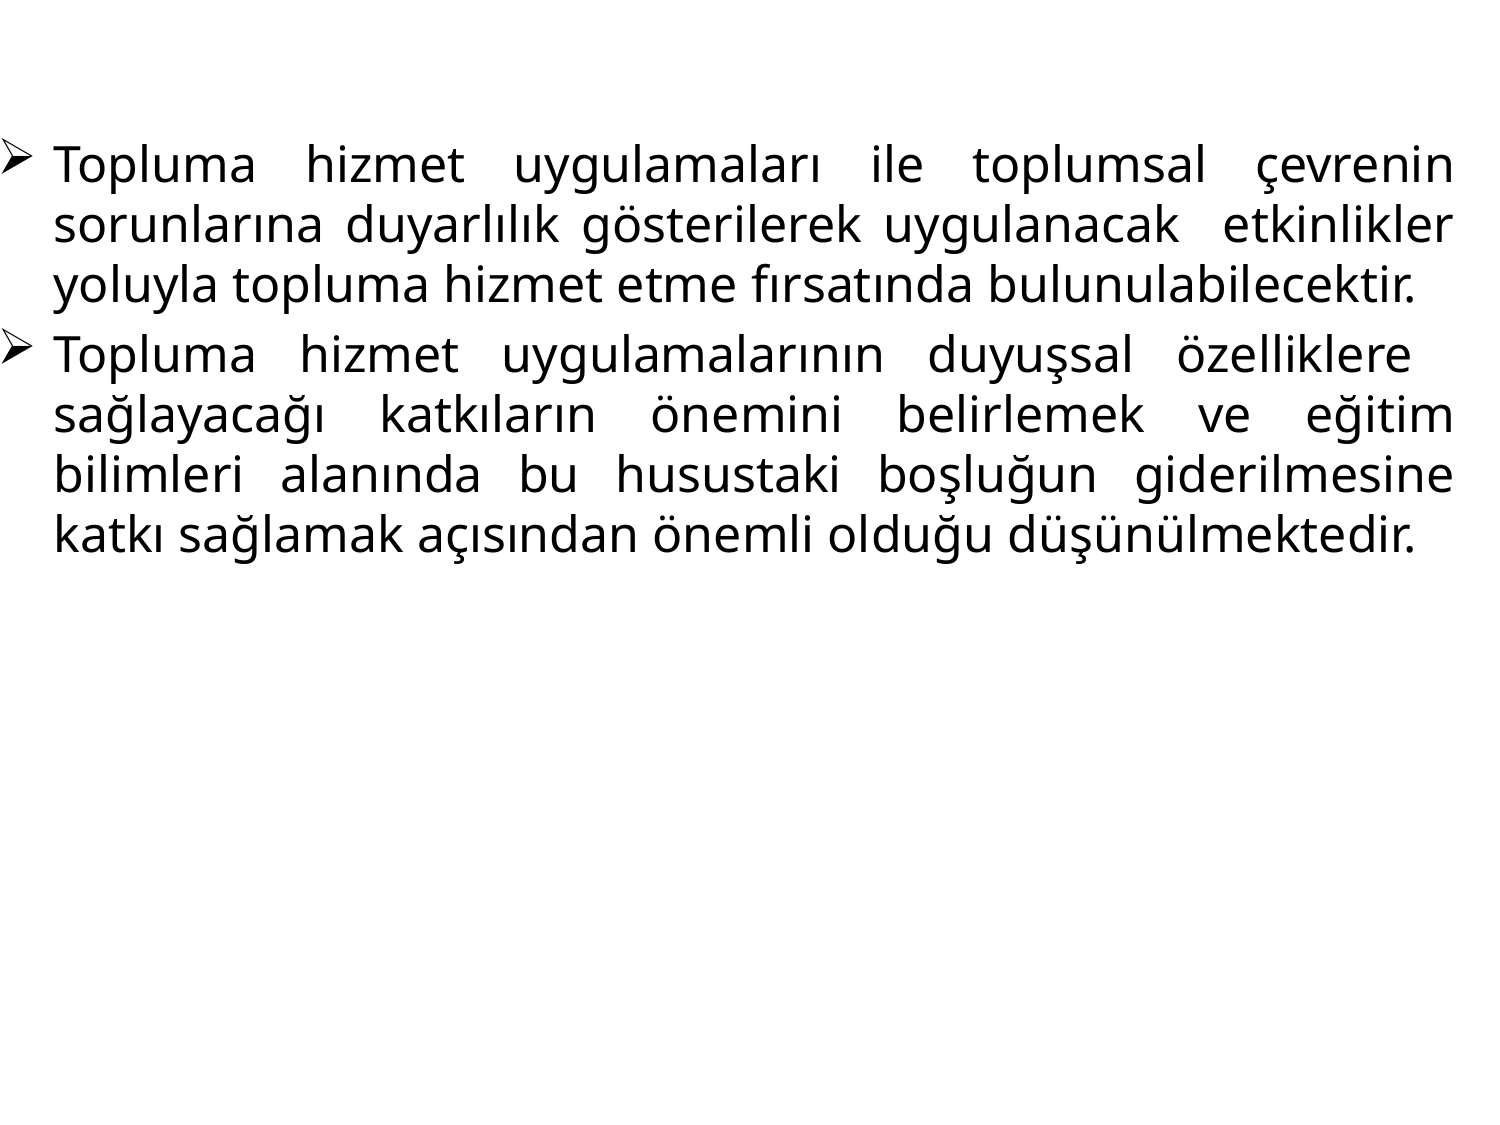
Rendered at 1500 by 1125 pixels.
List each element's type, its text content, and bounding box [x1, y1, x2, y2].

list Topluma hizmet uygulamaları ile toplumsal çevrenin sorunlarına duyarlılık gösterilerek uygulanacak etkinlikler yoluyla topluma hizmet etme fırsatında bulunulabilecektir. Topluma hizmet uygulamalarının duyuşsal özelliklere sağlayacağı katkıların önemini belirlemek ve eğitim bilimleri alanında bu husustaki boşluğun giderilmesine katkı sağlamak açısından önemli olduğu düşünülmektedir. [0, 125, 1471, 868]
